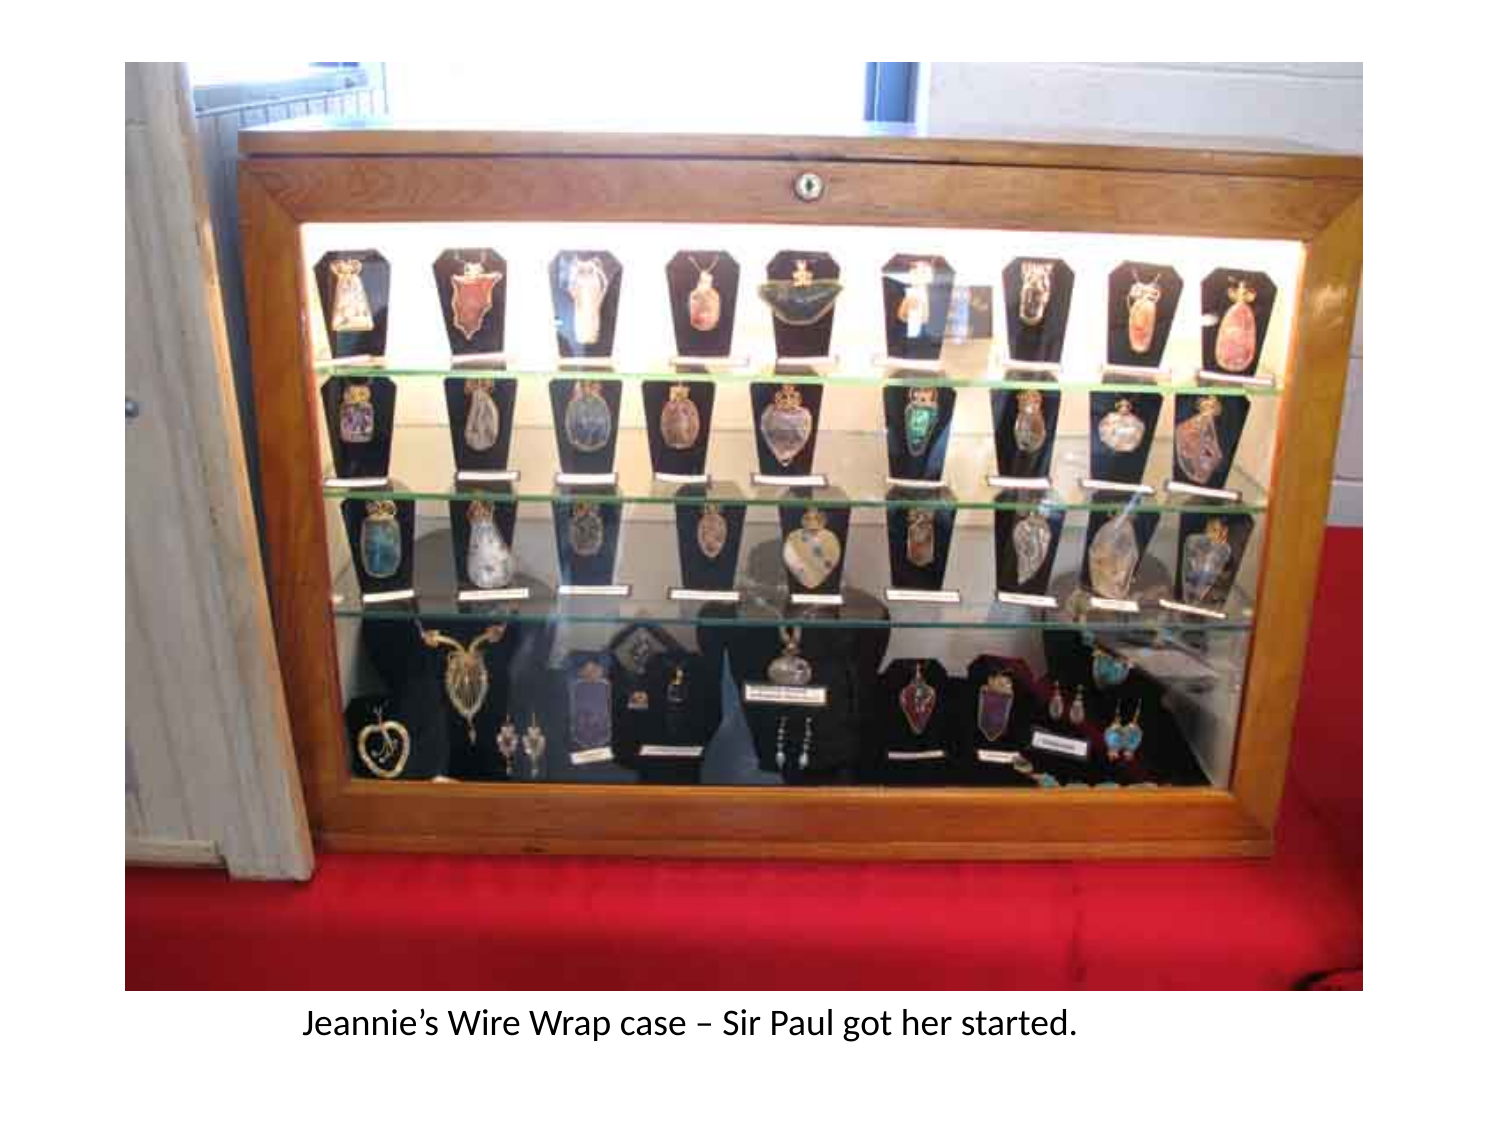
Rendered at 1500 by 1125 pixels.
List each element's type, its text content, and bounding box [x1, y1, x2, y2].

text_box Jeannie’s Wire Wrap case – Sir Paul got her started. [287, 999, 1163, 1051]
picture [124, 62, 1363, 991]
